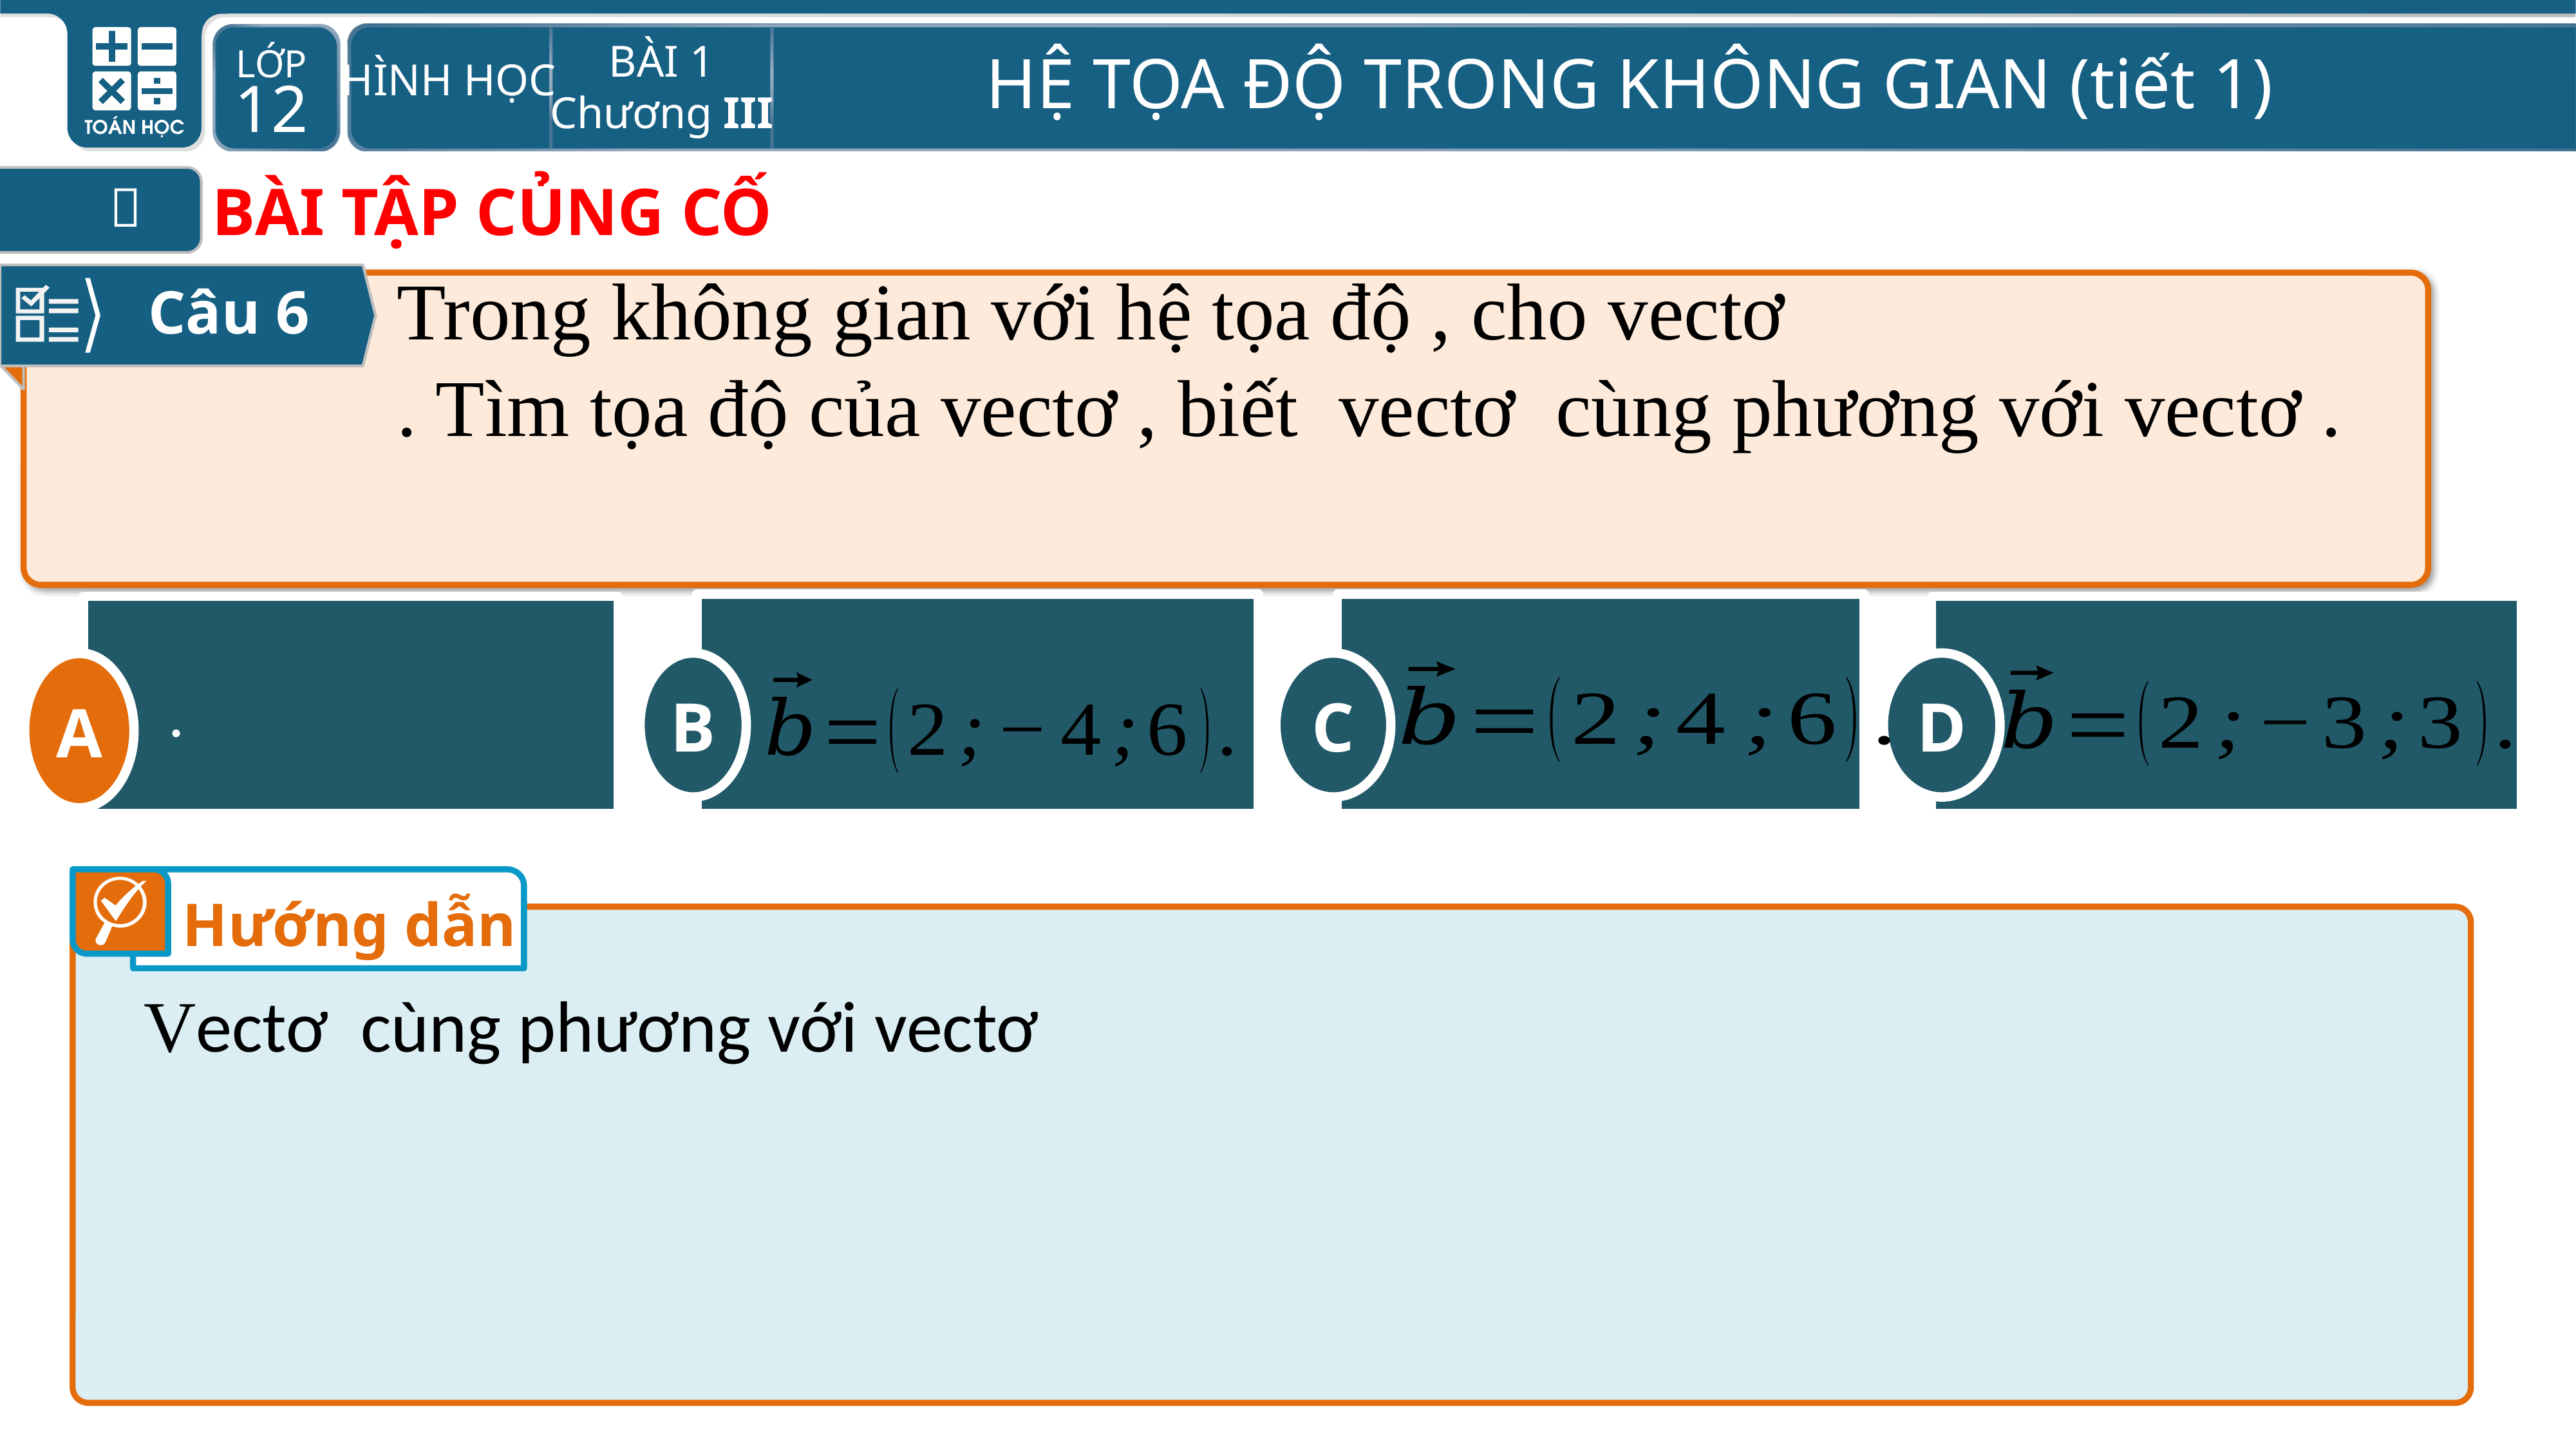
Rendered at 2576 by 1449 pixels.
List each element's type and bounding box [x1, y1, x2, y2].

text_box [0, 249, 2433, 591]
text_box [28, 594, 2522, 814]
text_box [0, 166, 999, 249]
text_box [72, 869, 2471, 1403]
